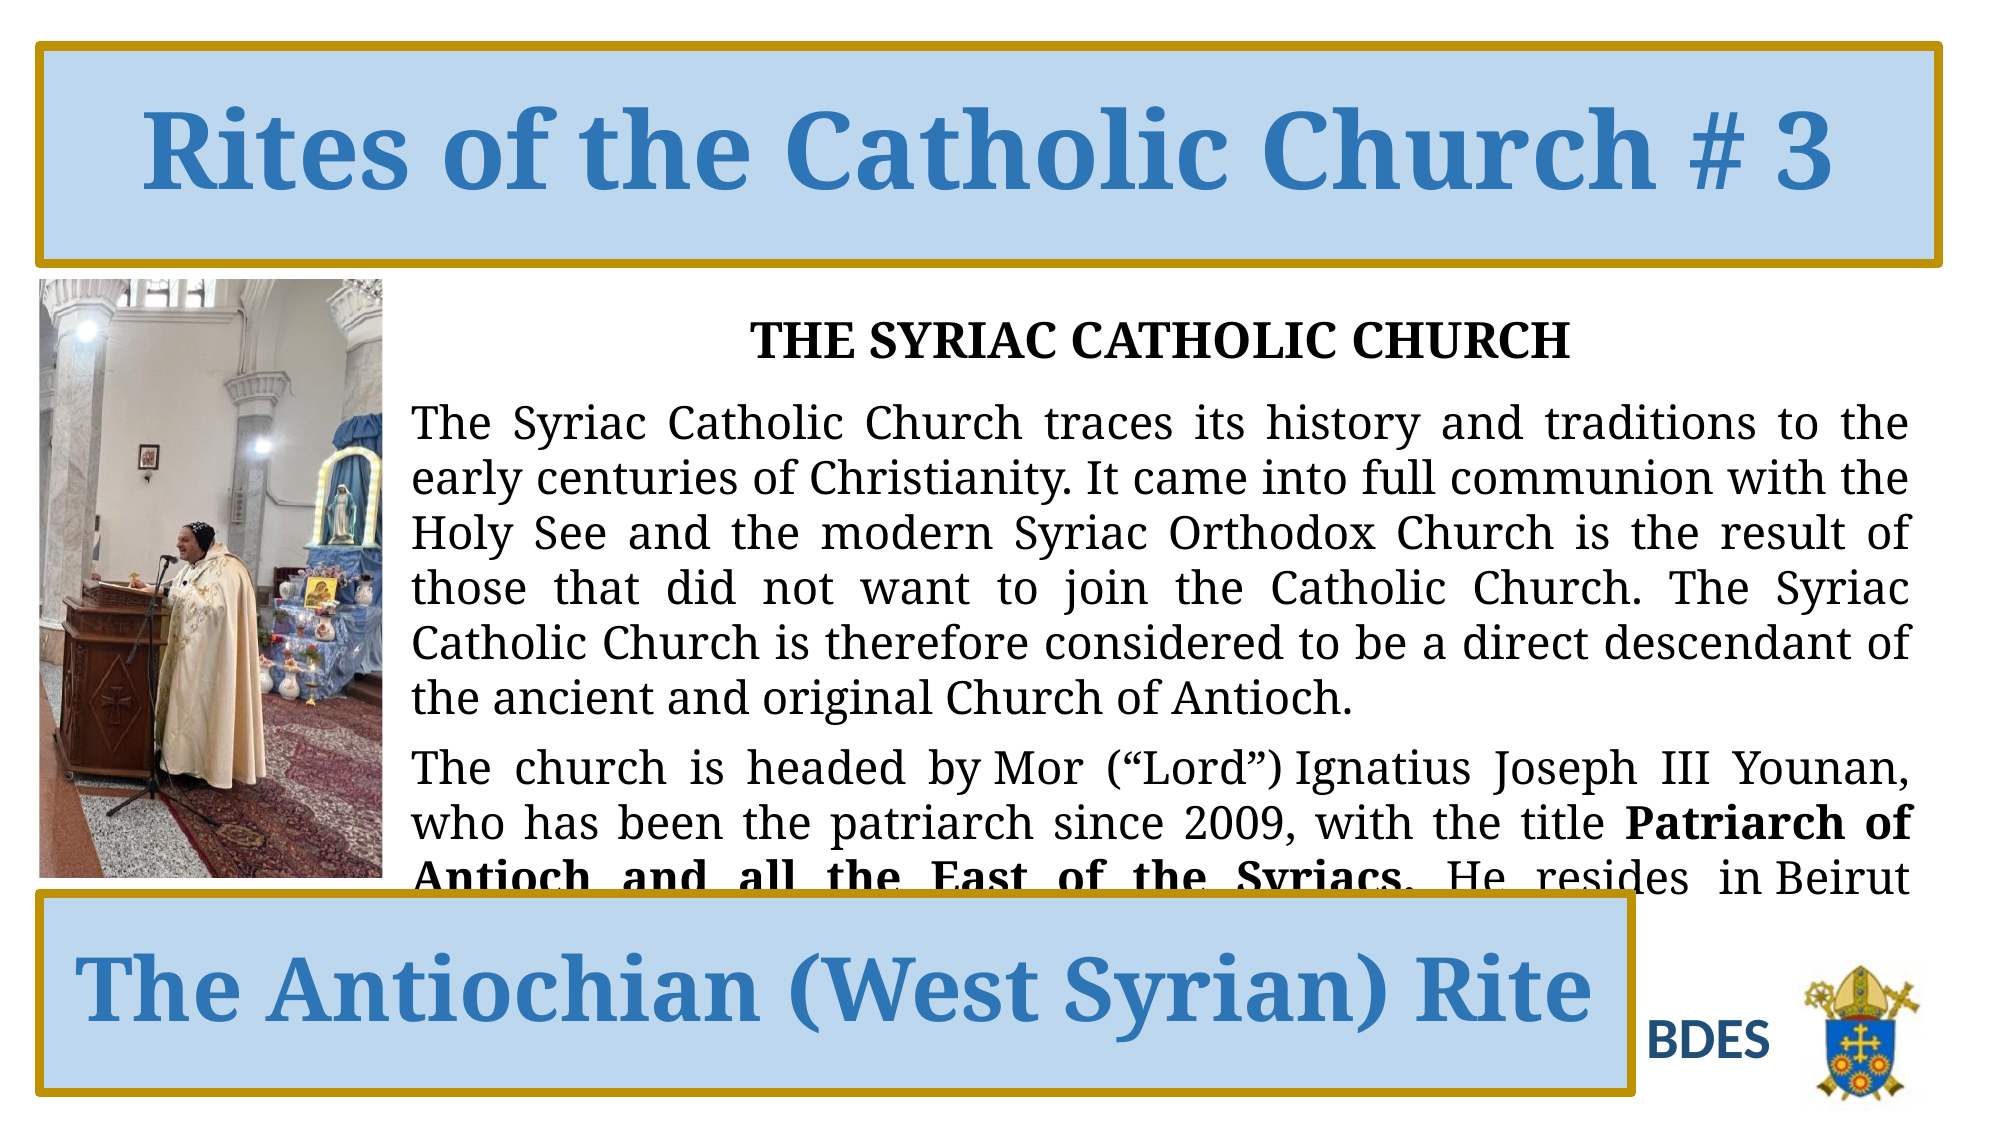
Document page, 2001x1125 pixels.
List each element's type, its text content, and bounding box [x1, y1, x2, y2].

text_box The Antiochian (West Syrian) Rite [39, 893, 1632, 1093]
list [1799, 960, 1926, 1111]
text_box THE SYRIAC CATHOLIC CHURCH The Syriac Catholic Church traces its history and traditions to the early centuries of Christianity. It came into full communion with the Holy See and the modern Syriac Orthodox Church is the result of those that did not want to join the Catholic Church. The Syriac Catholic Church is therefore considered to be a direct descendant of the ancient and original Church of Antioch. The church is headed by Mor (“Lord”) Ignatius Joseph III Younan, who has been the patriarch since 2009, with the title Patriarch of Antioch and all the East of the Syriacs. He resides in Beirut in Lebanon. [396, 301, 1926, 1026]
picture [39, 279, 383, 878]
text_box BDES [1632, 1026, 1799, 1078]
title Rites of the Catholic Church # 3 [39, 45, 1939, 264]
